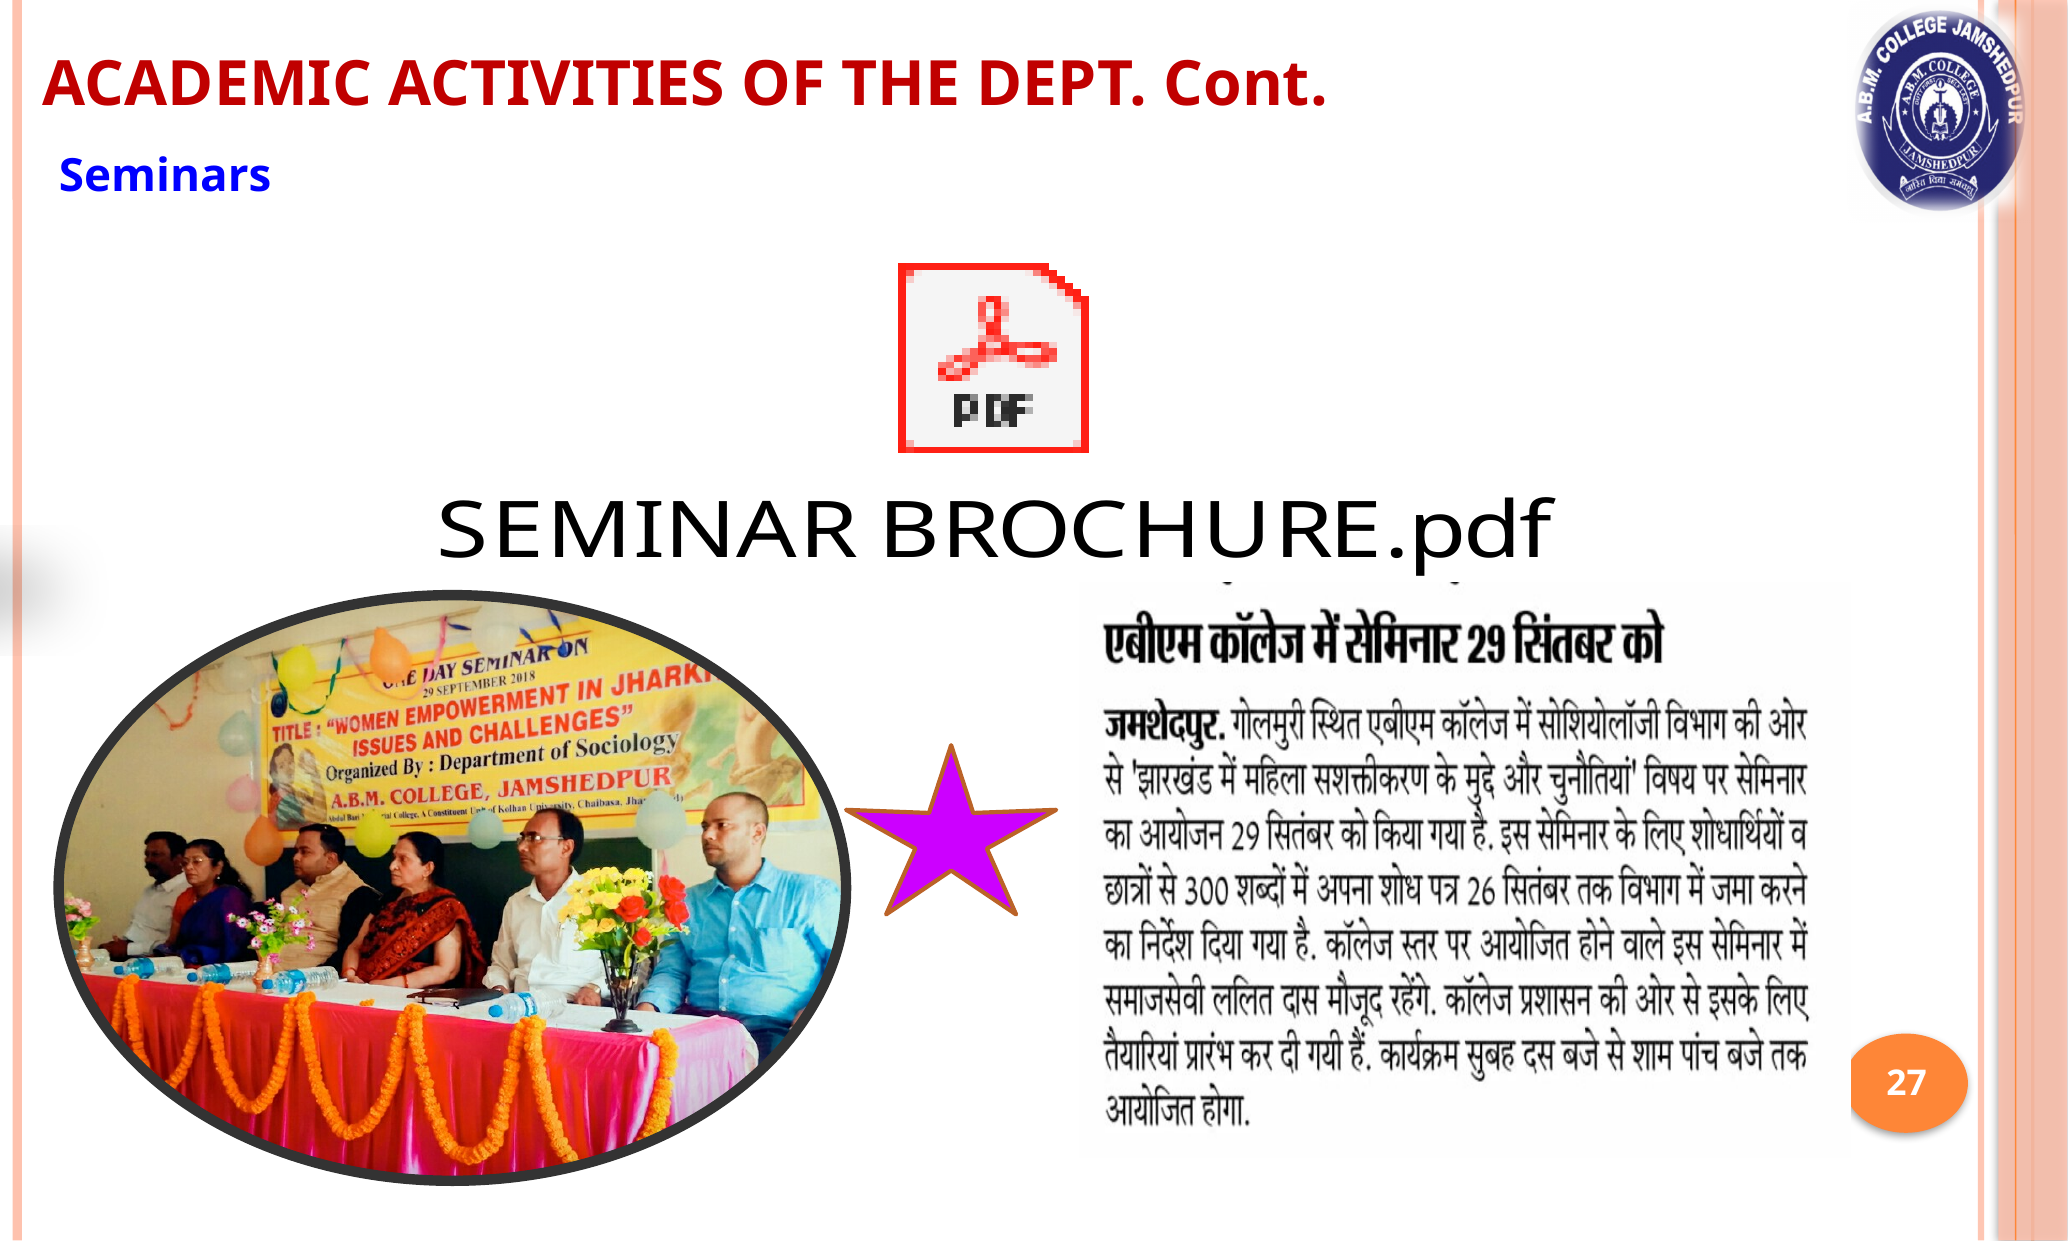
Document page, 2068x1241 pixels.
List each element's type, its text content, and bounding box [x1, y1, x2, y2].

text_box ACADEMIC ACTIVITIES OF THE DEPT. Cont. [24, 34, 1839, 128]
picture [58, 594, 847, 1182]
text_box [853, 743, 1059, 917]
picture [1845, 0, 2035, 223]
slide_number 27 [1857, 1037, 1976, 1132]
picture [1079, 582, 1852, 1159]
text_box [320, 257, 1659, 605]
text_box Seminars [40, 136, 871, 211]
